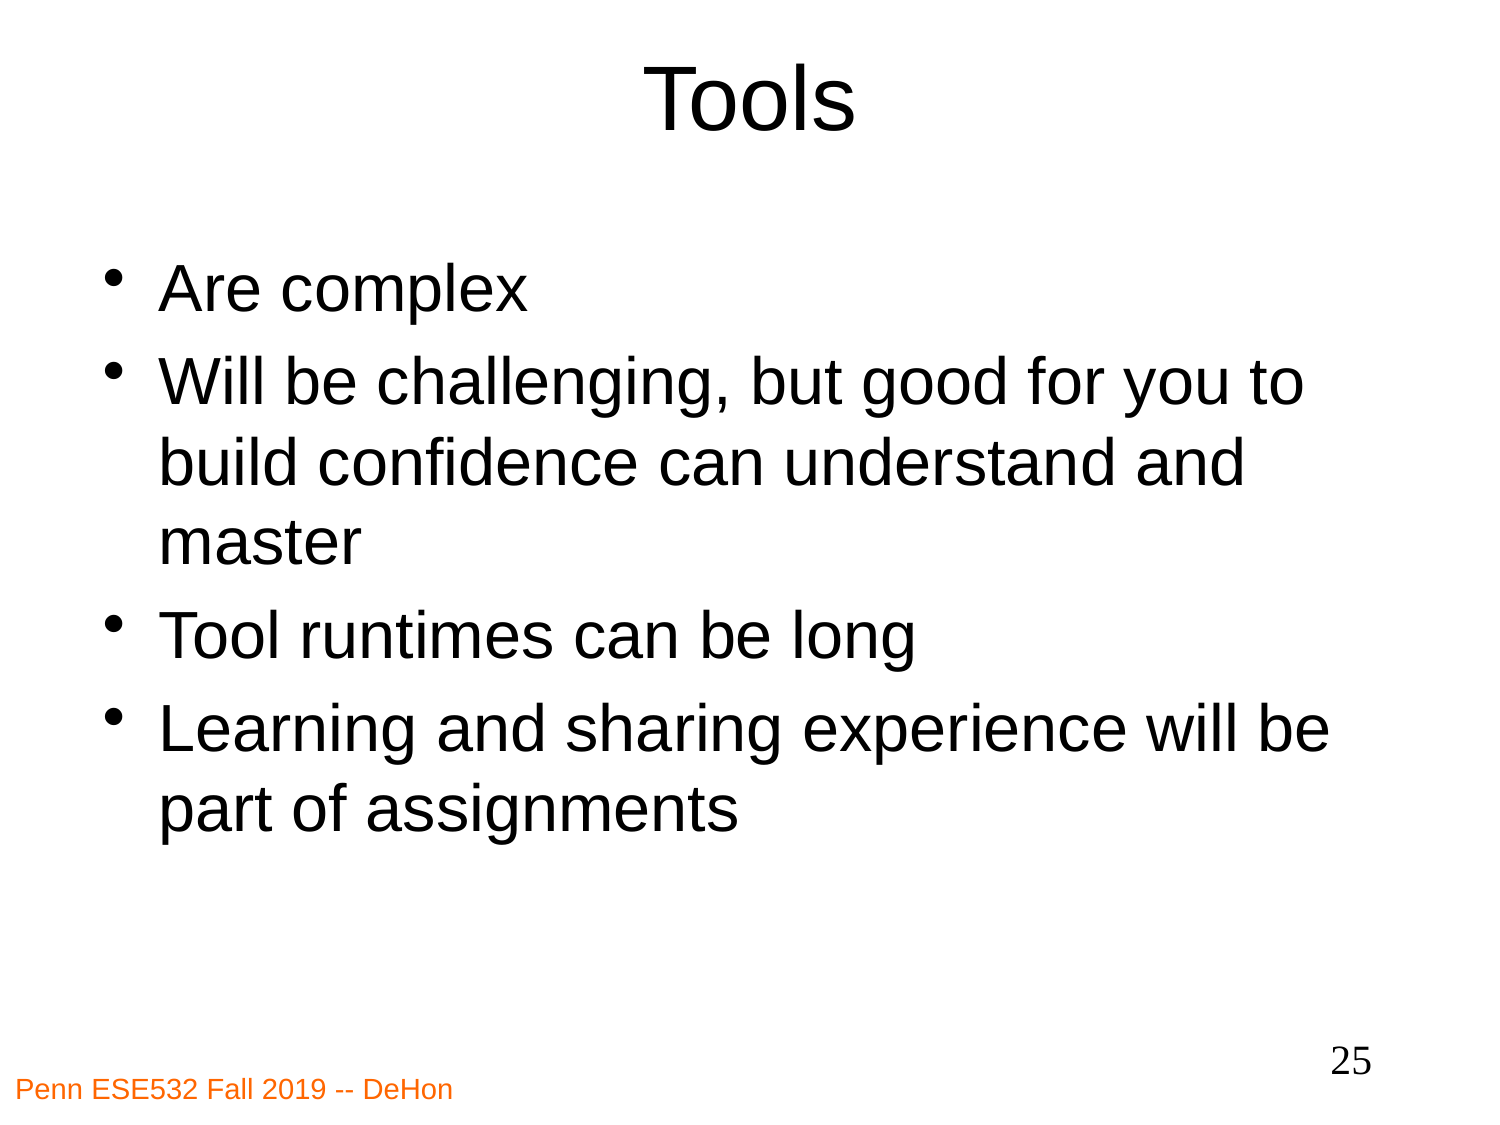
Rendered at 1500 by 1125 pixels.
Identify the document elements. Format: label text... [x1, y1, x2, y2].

title Tools [112, 0, 1388, 188]
list Are complex Will be challenging, but good for you to build confidence can understand and master Tool runtimes can be long Learning and sharing experience will be part of assignments [87, 237, 1363, 1026]
slide_number Penn ESE532 Fall 2019 -- DeHon [0, 1062, 688, 1125]
slide_number 25 [1074, 1024, 1388, 1101]
